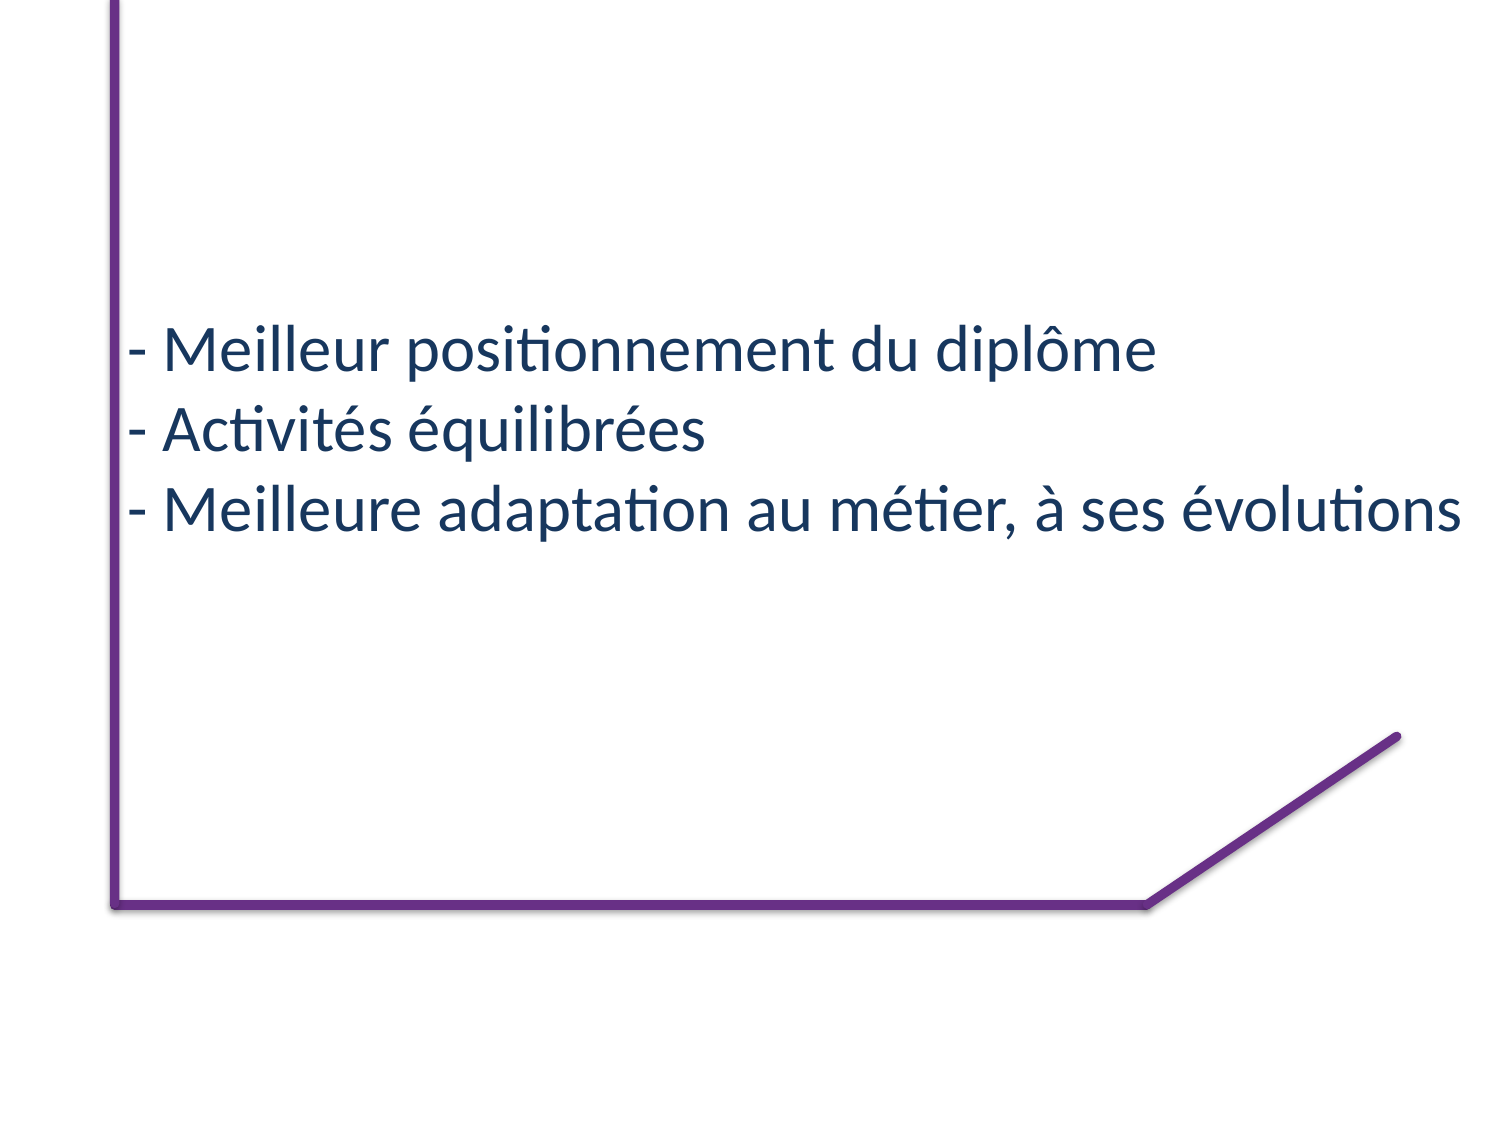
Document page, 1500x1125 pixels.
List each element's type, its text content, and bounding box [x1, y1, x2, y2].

title - Meilleur positionnement du diplôme - Activités équilibrées - Meilleure adaptation au métier, à ses évolutions [112, 349, 1500, 591]
